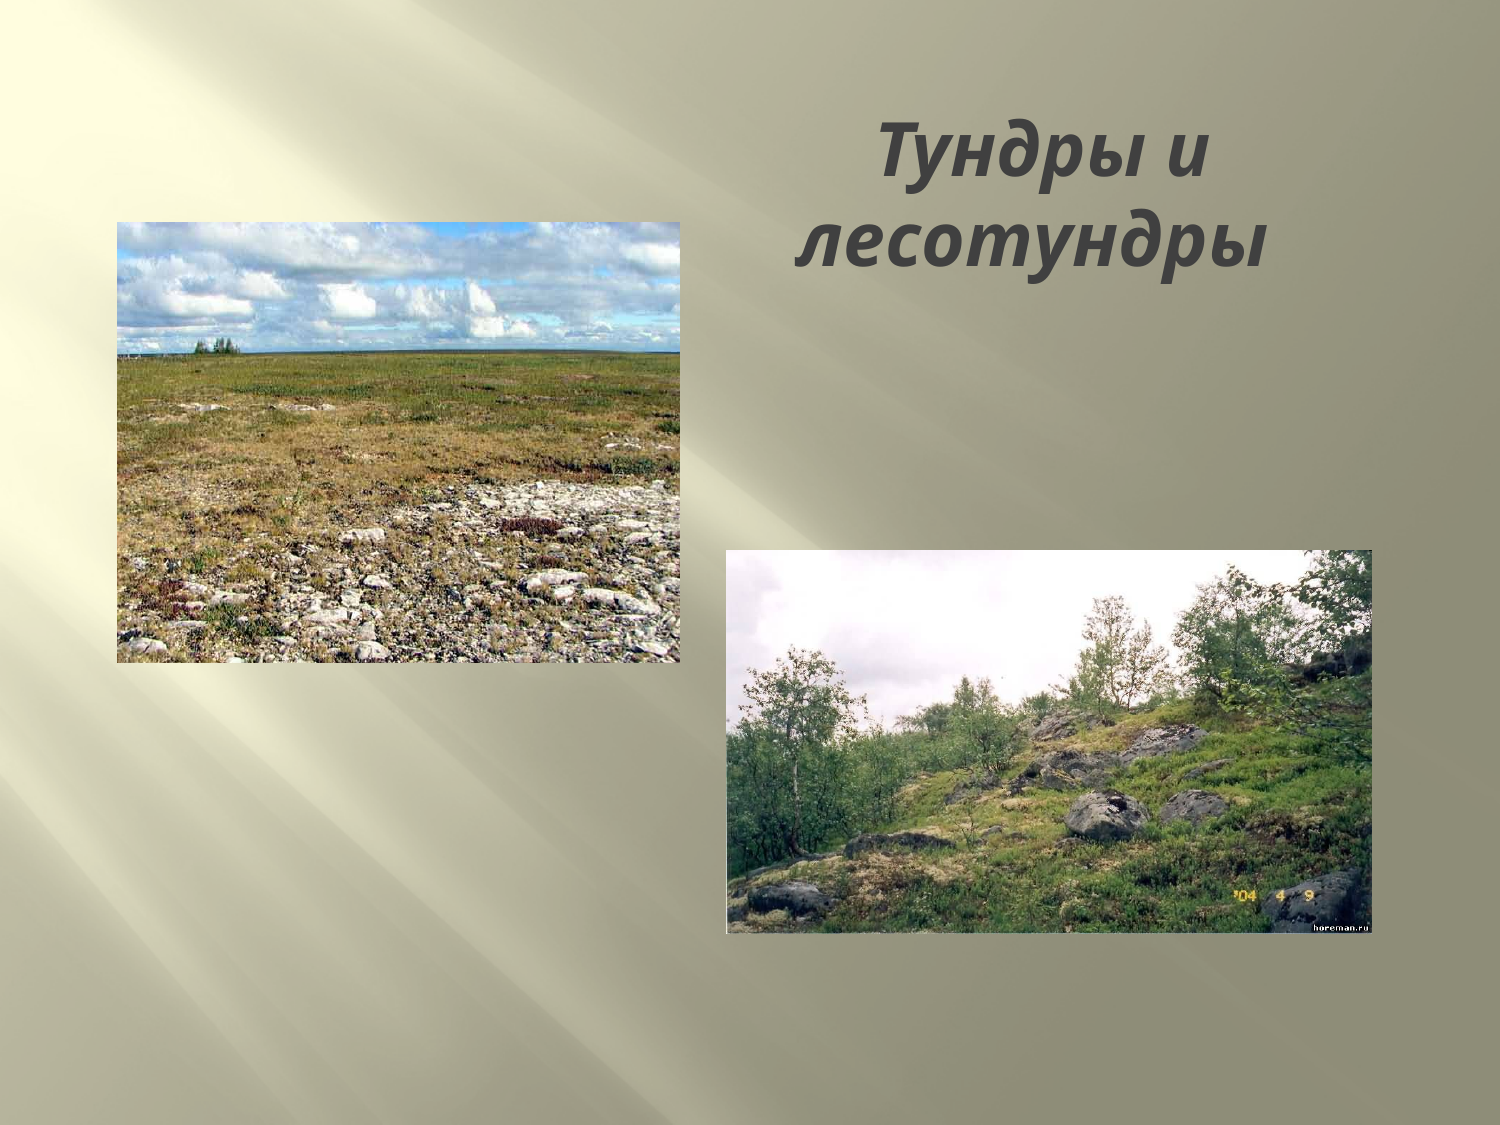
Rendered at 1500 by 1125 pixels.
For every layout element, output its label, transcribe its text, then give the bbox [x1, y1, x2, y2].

text_box Тундры и лесотундры [679, 93, 1407, 289]
picture [116, 222, 680, 663]
picture [726, 550, 1372, 934]
